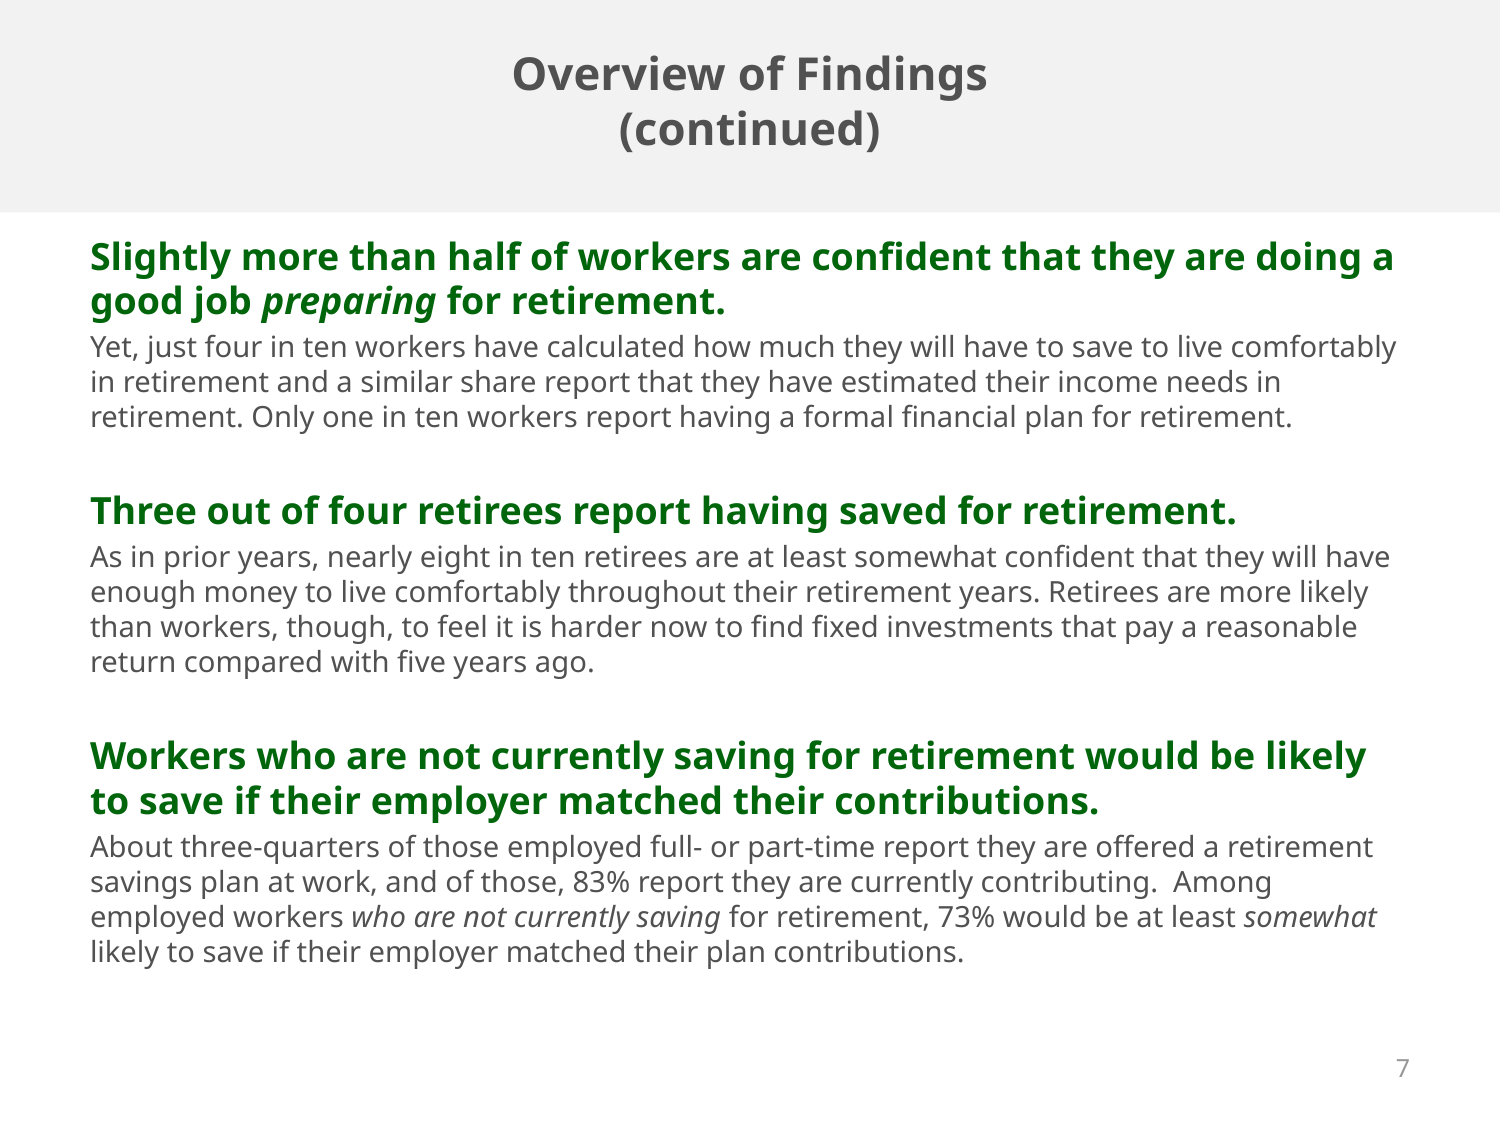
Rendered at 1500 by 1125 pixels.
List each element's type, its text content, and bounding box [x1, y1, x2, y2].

title Overview of Findings (continued) [75, 37, 1425, 163]
slide_number 7 [1074, 1040, 1425, 1100]
list Slightly more than half of workers are confident that they are doing a good job preparing for retirement. Yet, just four in ten workers have calculated how much they will have to save to live comfortably in retirement and a similar share report that they have estimated their income needs in retirement. Only one in ten workers report having a formal financial plan for retirement. Three out of four retirees report having saved for retirement. As in prior years, nearly eight in ten retirees are at least somewhat confident that they will have enough money to live comfortably throughout their retirement years. Retirees are more likely than workers, though, to feel it is harder now to find fixed investments that pay a reasonable return compared with five years ago. Workers who are not currently saving for retirement would be likely to save if their employer matched their contributions. About three-quarters of those employed full- or part-time report they are offered a retirement savings plan at work, and of those, 83% report they are currently contributing. Among employed workers who are not currently saving for retirement, 73% would be at least somewhat likely to save if their employer matched their plan contributions. [75, 224, 1425, 975]
